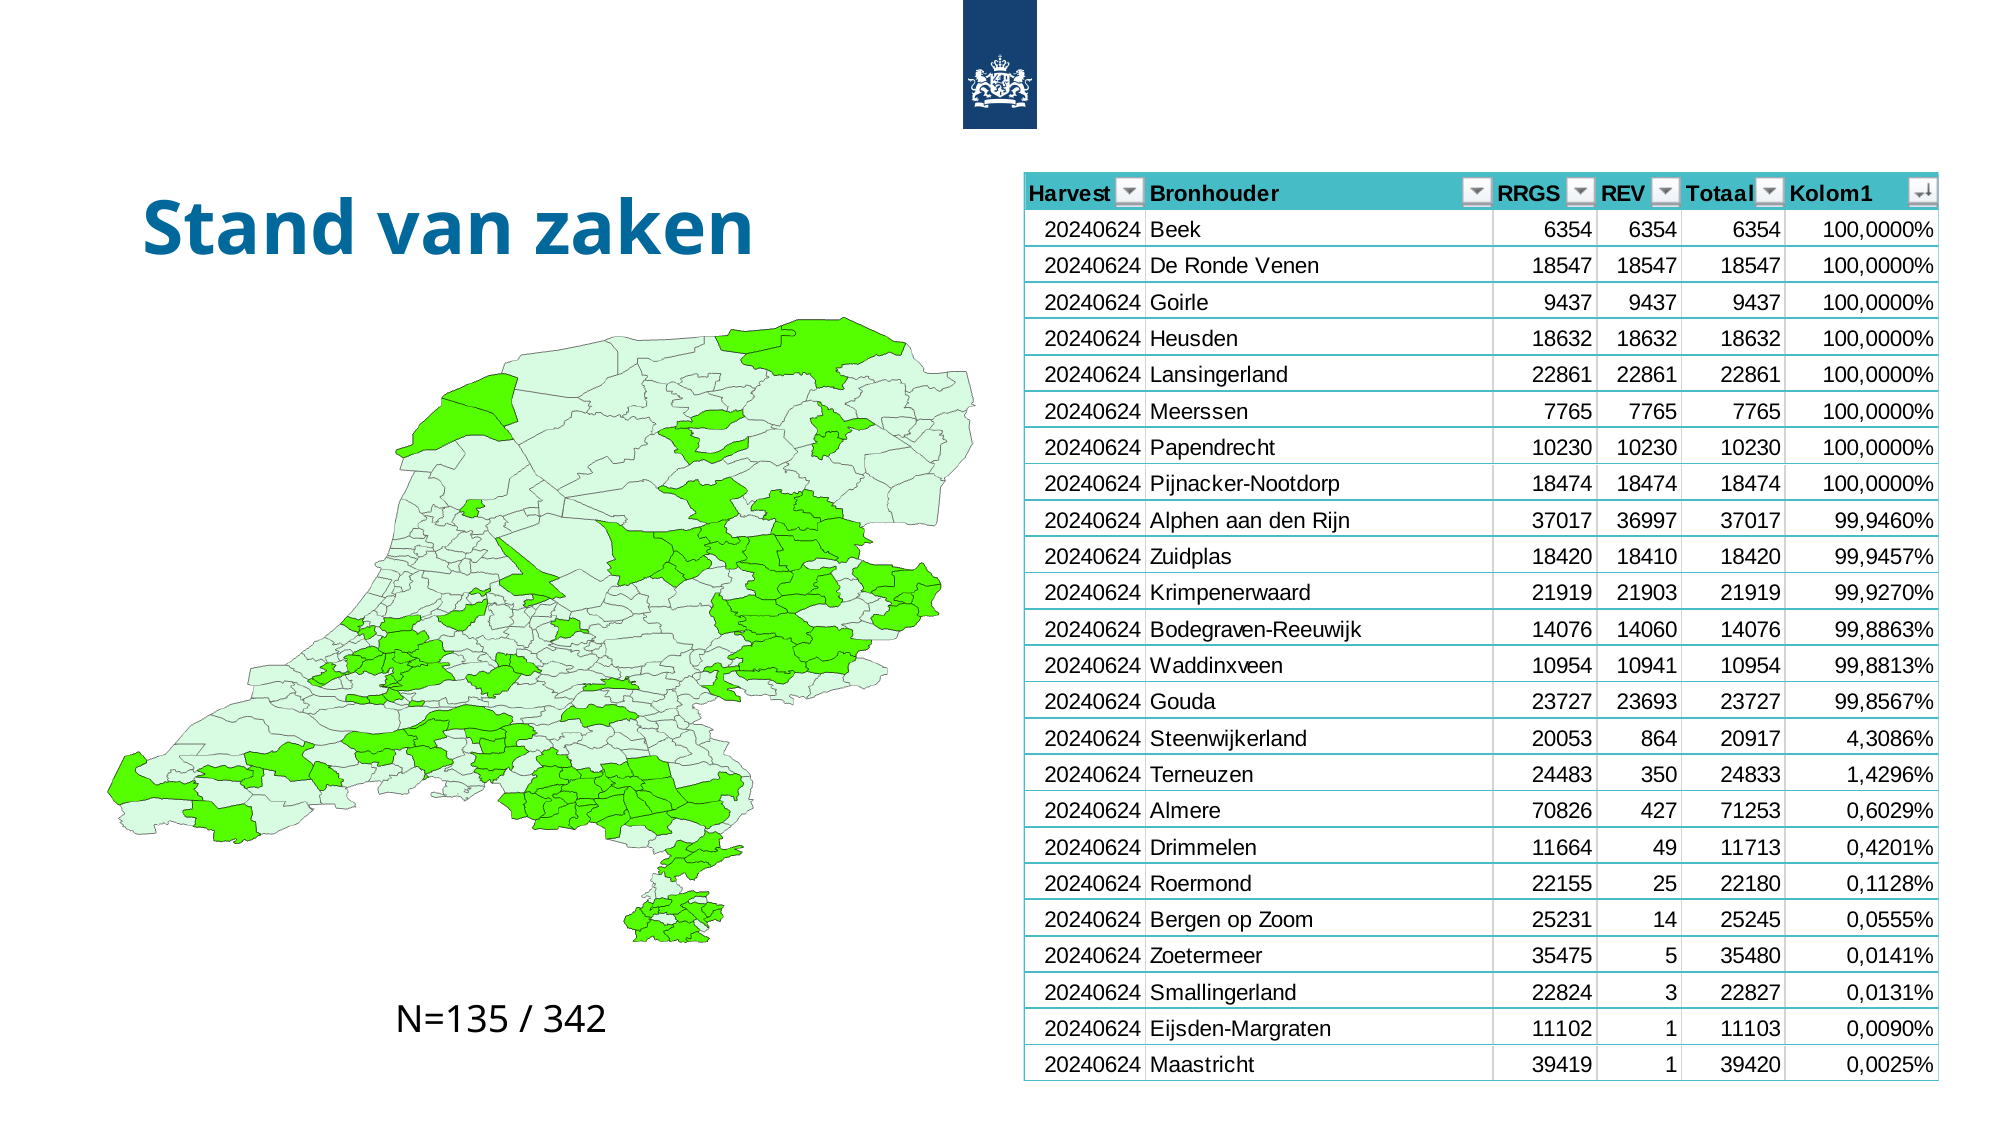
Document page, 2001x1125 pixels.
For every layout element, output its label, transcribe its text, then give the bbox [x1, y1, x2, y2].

picture [963, 0, 1037, 129]
text_box N=135 / 342 [380, 990, 623, 1048]
picture [19, 266, 1005, 988]
picture [1023, 171, 1941, 1083]
title Stand van zaken [127, 172, 1013, 267]
